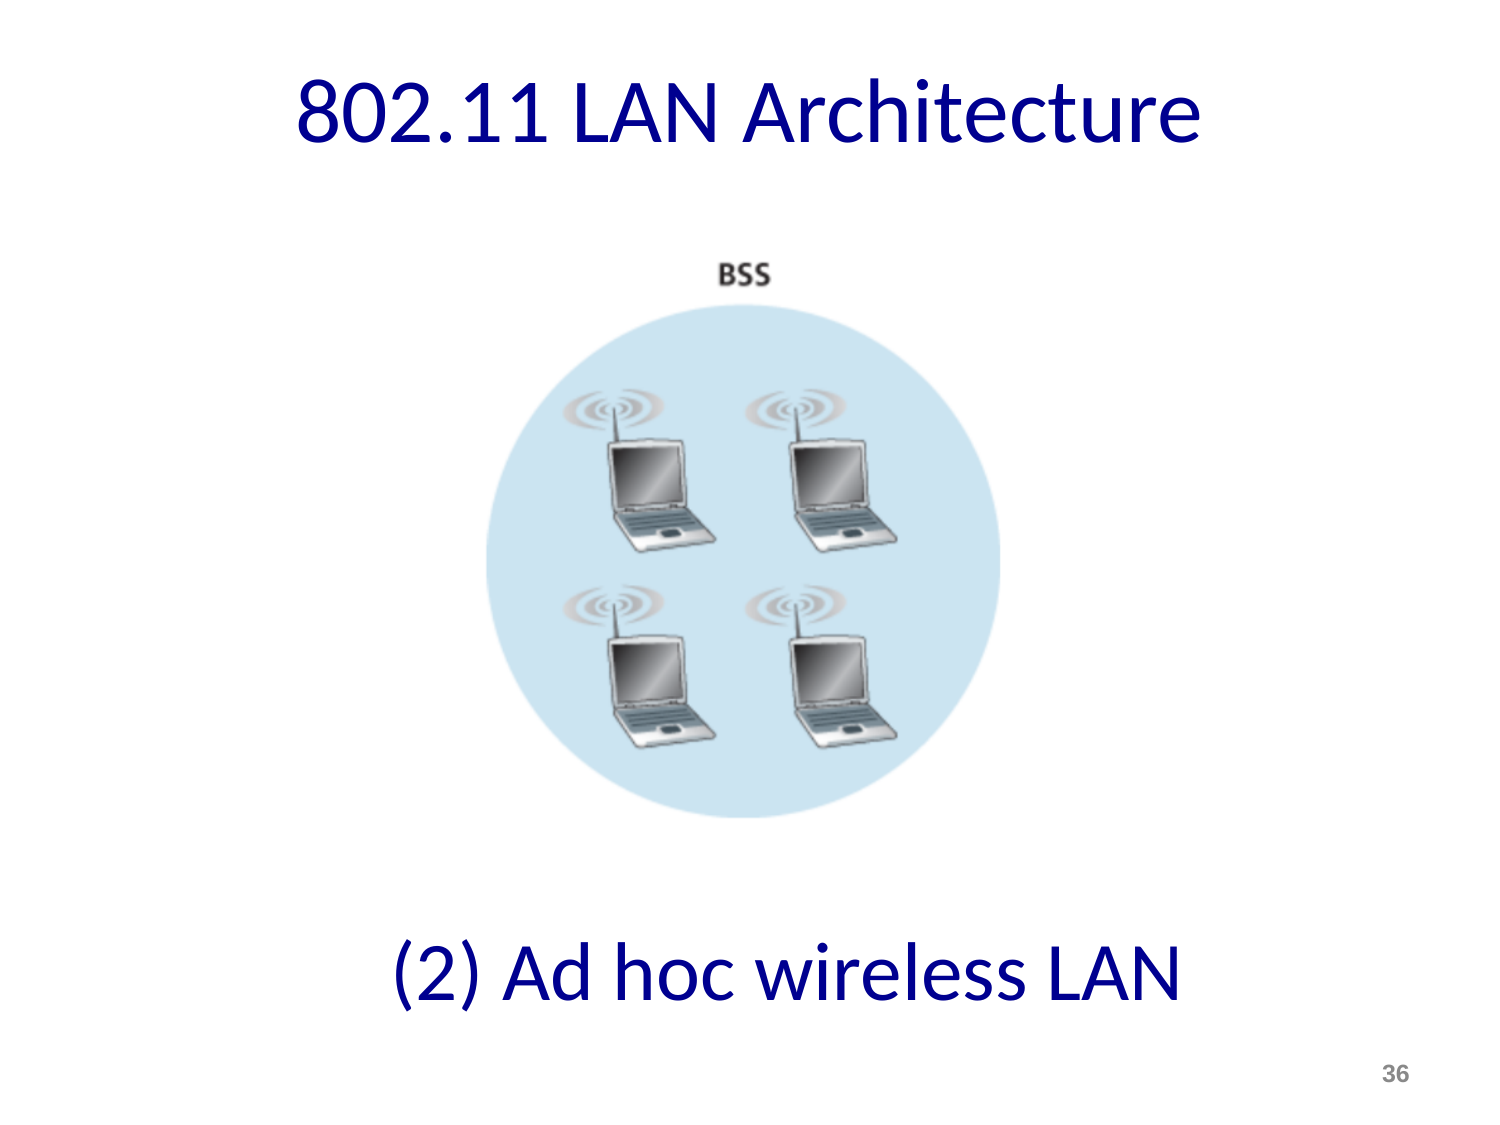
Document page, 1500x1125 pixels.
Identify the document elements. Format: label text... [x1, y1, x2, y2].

title 802.11 LAN Architecture [75, 12, 1425, 200]
text_box (2) Ad hoc wireless LAN [112, 873, 1463, 1062]
picture [415, 219, 1047, 843]
slide_number 36 [1074, 1062, 1425, 1103]
